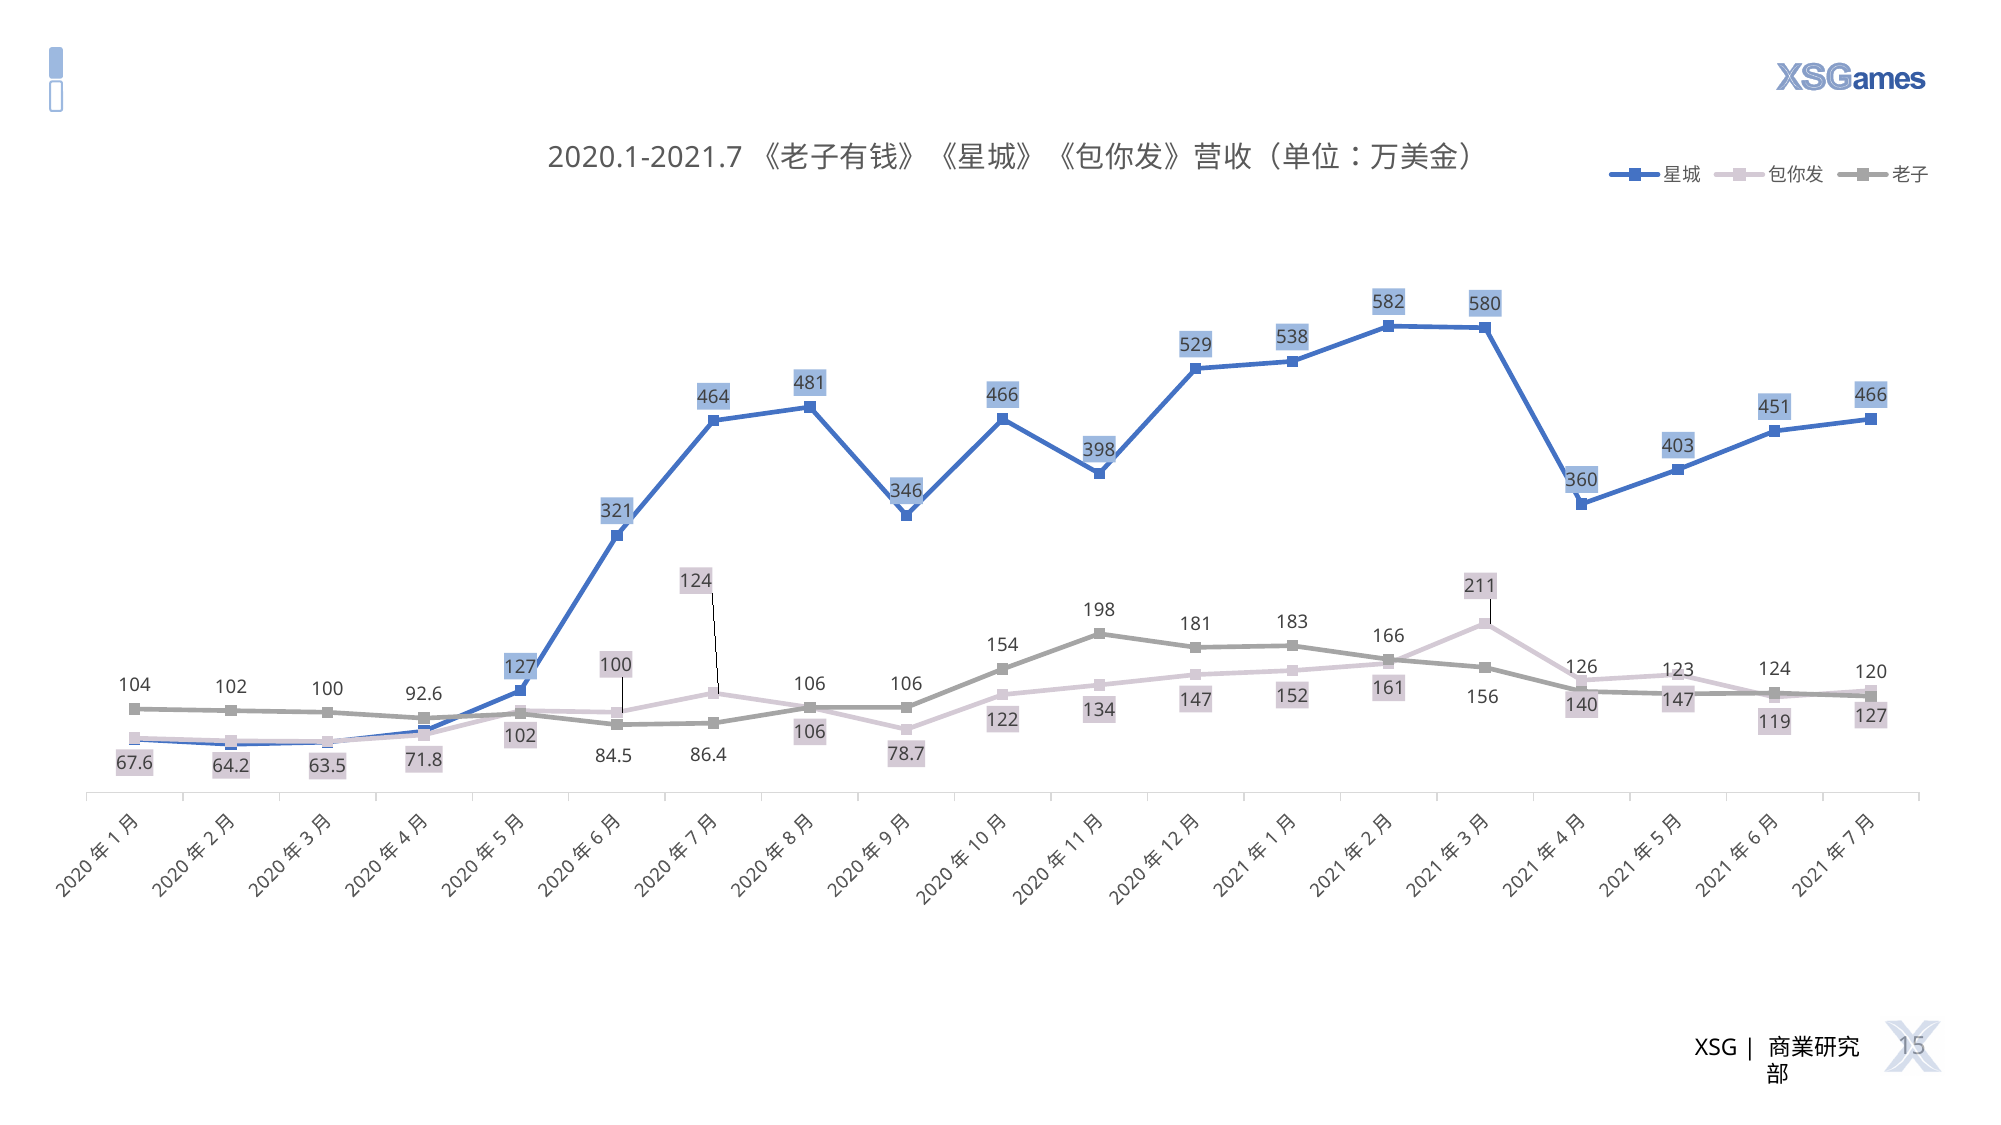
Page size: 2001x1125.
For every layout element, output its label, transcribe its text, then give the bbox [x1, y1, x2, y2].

chart [49, 118, 1946, 1013]
slide_number 15 [1850, 1022, 1973, 1072]
